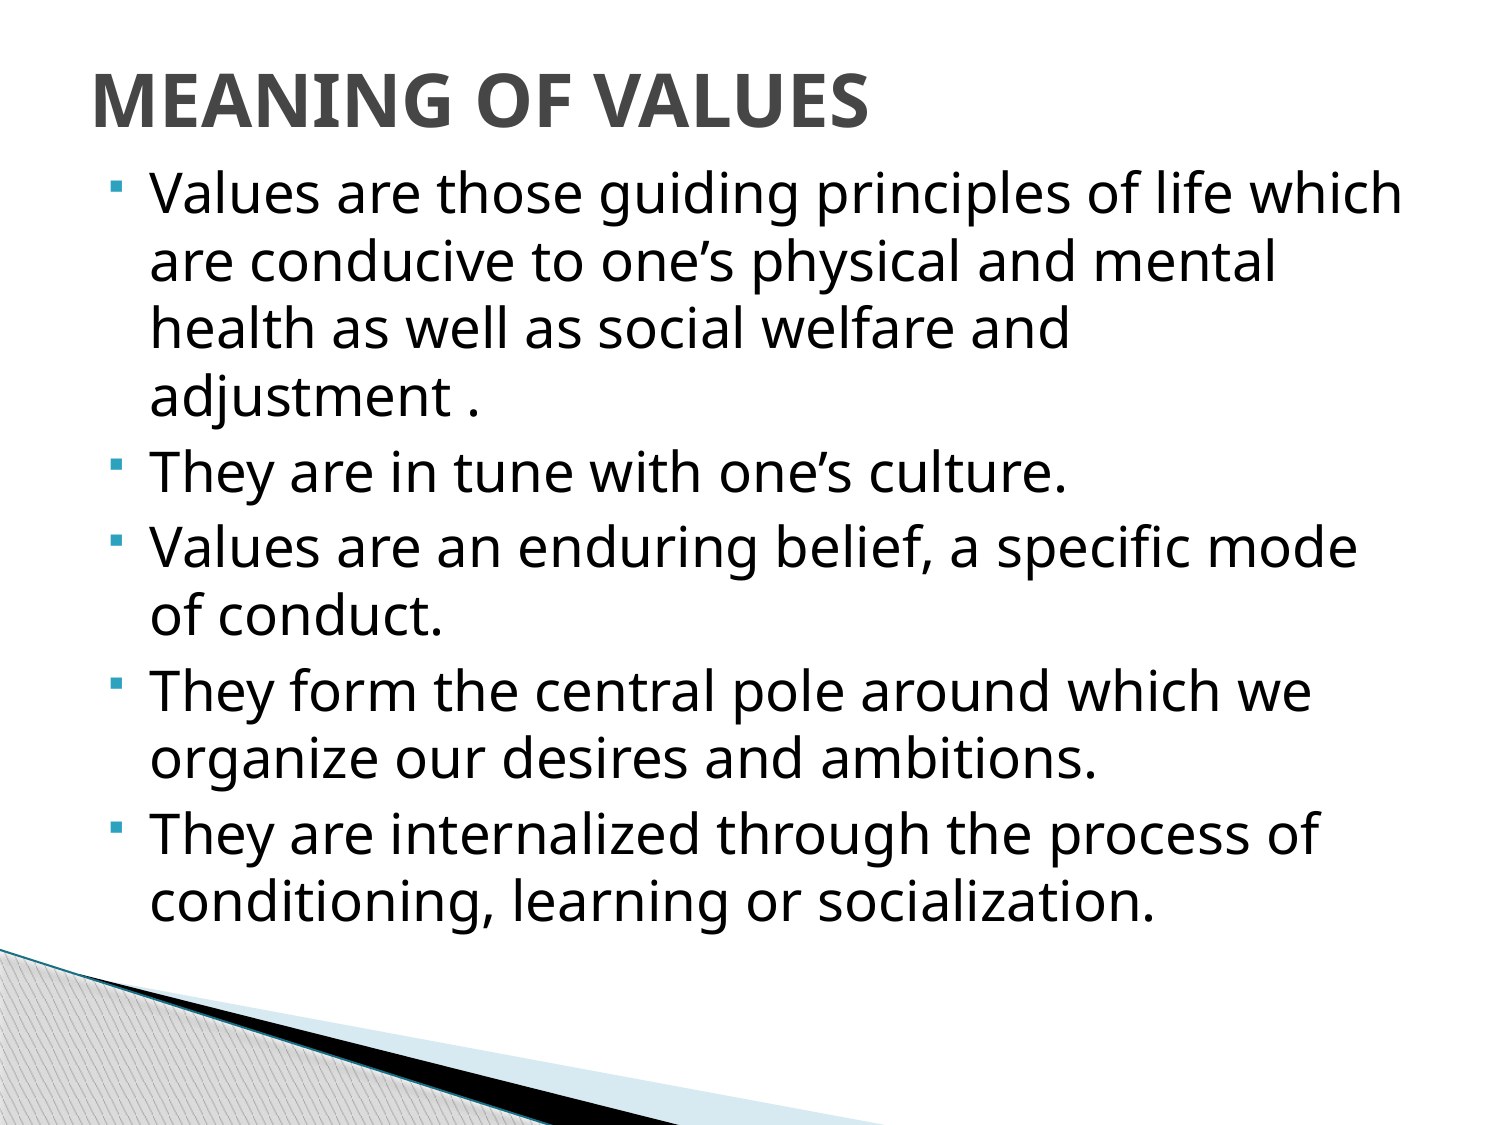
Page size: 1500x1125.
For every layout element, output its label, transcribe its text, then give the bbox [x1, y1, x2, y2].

list Values are those guiding principles of life which are conducive to one’s physical and mental health as well as social welfare and adjustment . They are in tune with one’s culture. Values are an enduring belief, a specific mode of conduct. They form the central pole around which we organize our desires and ambitions. They are internalized through the process of conditioning, learning or socialization. [75, 150, 1425, 1005]
title MEANING OF VALUES [75, 45, 1425, 150]
